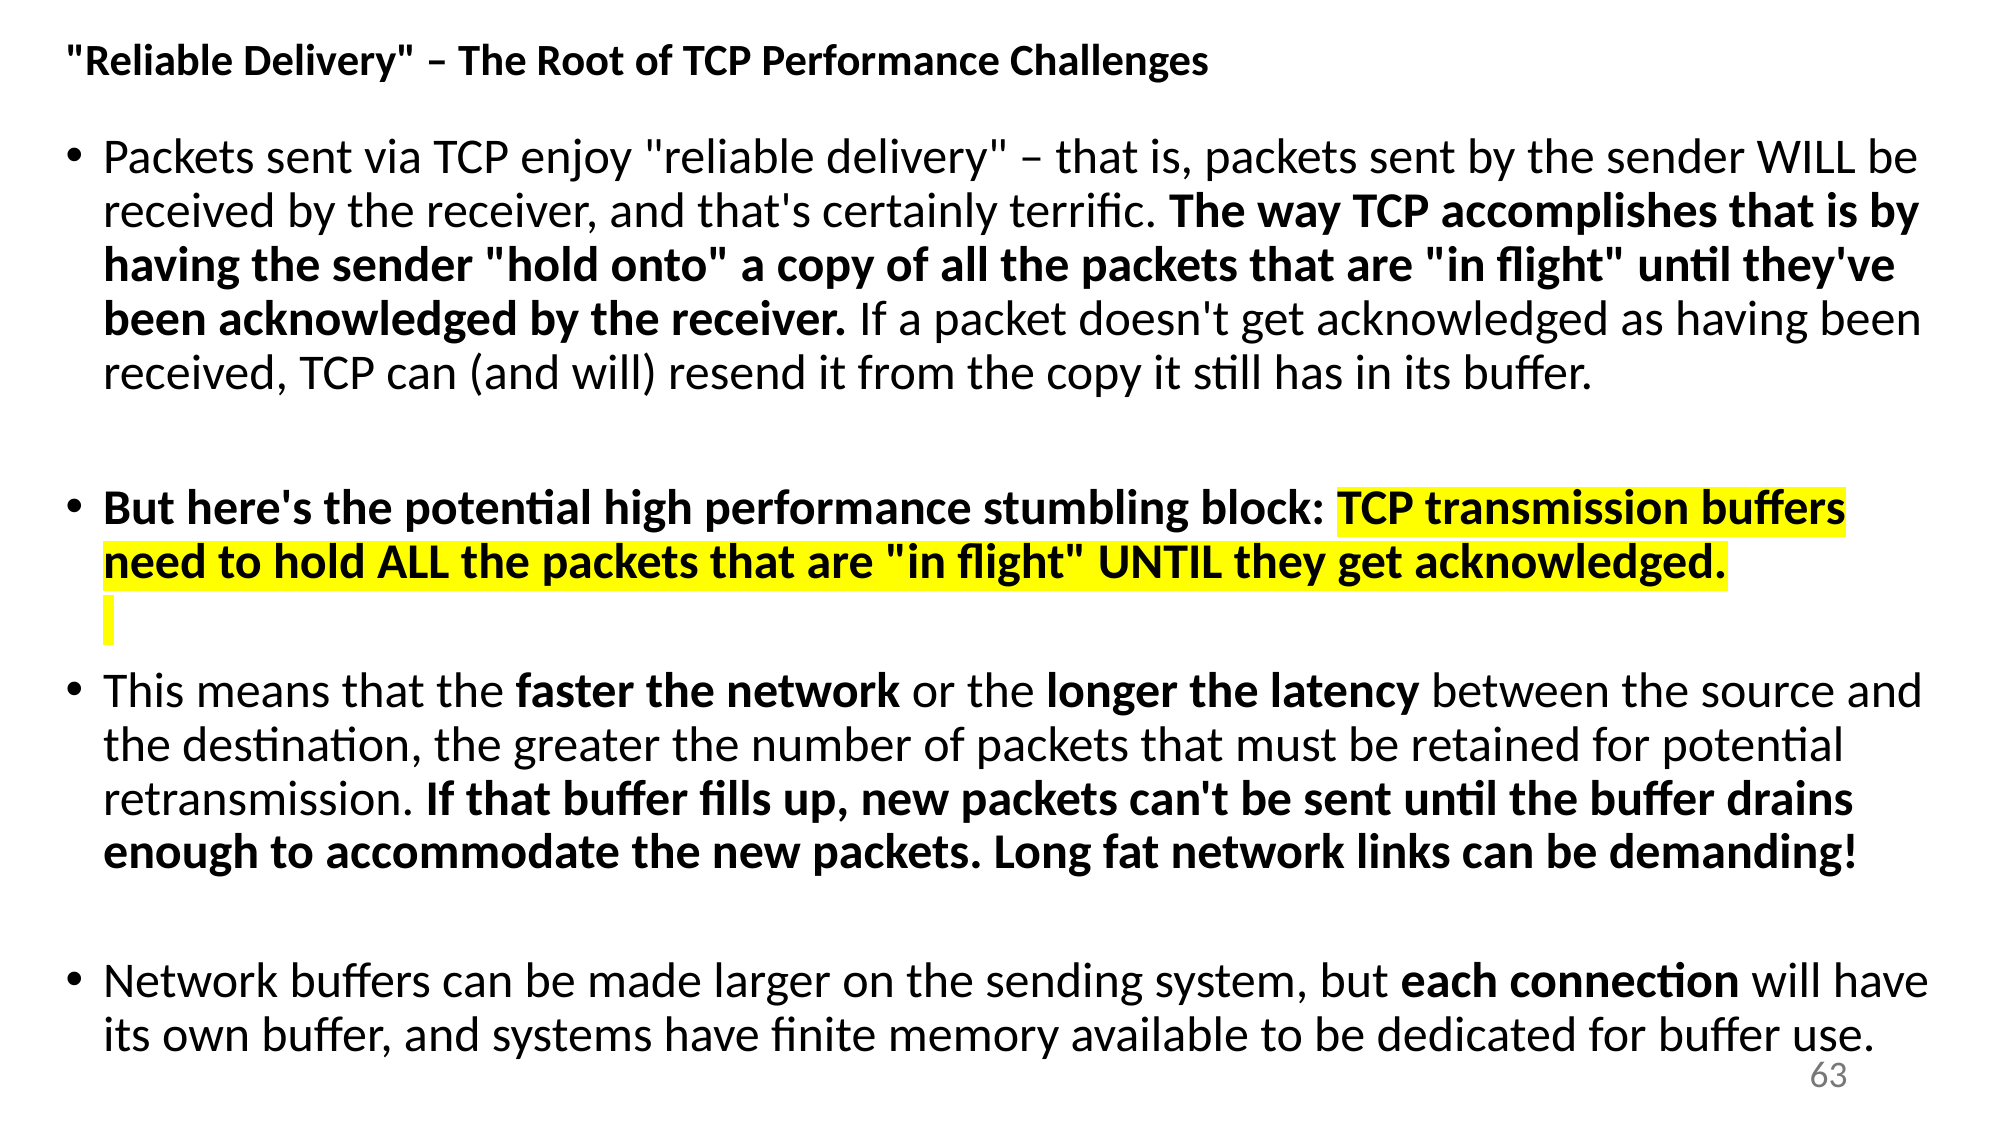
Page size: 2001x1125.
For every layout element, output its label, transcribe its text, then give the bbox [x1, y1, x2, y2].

title "Reliable Delivery" – The Root of TCP Performance Challenges [50, 28, 1979, 93]
list Packets sent via TCP enjoy "reliable delivery" – that is, packets sent by the sender WILL be received by the receiver, and that's certainly terrific. The way TCP accomplishes that is by having the sender "hold onto" a copy of all the packets that are "in flight" until they've been acknowledged by the receiver. If a packet doesn't get acknowledged as having been received, TCP can (and will) resend it from the copy it still has in its buffer. But here's the potential high performance stumbling block: TCP transmission buffers need to hold ALL the packets that are "in flight" UNTIL they get acknowledged. This means that the faster the network or the longer the latency between the source and the destination, the greater the number of packets that must be retained for potential retransmission. If that buffer fills up, new packets can't be sent until the buffer drains enough to accommodate the new packets. Long fat network links can be demanding! Network buffers can be made larger on the sending system, but each connection will have its own buffer, and systems have finite memory available to be dedicated for buffer use. [50, 122, 1950, 1081]
slide_number 63 [1412, 1042, 1863, 1103]
